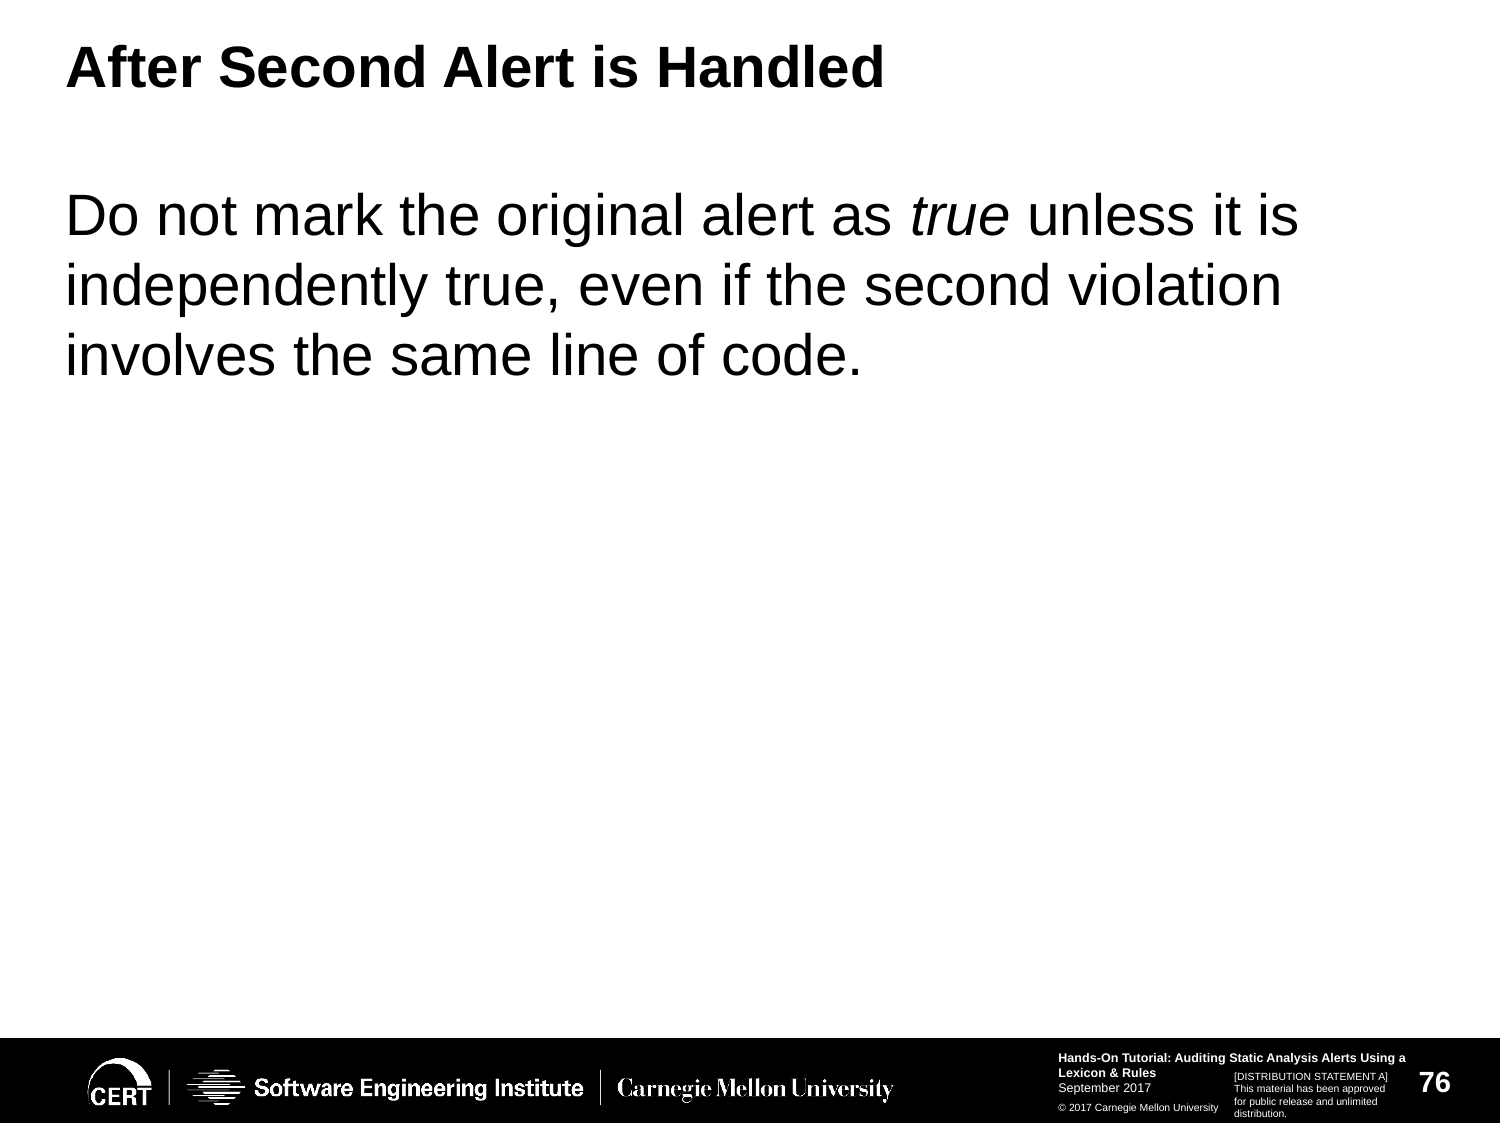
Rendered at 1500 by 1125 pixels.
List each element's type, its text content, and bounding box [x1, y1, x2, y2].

title After Second Alert is Handled [65, 37, 1313, 148]
list Do not mark the original alert as true unless it is independently true, even if the second violation involves the same line of code. [65, 177, 1431, 1000]
picture [78, 1051, 904, 1110]
